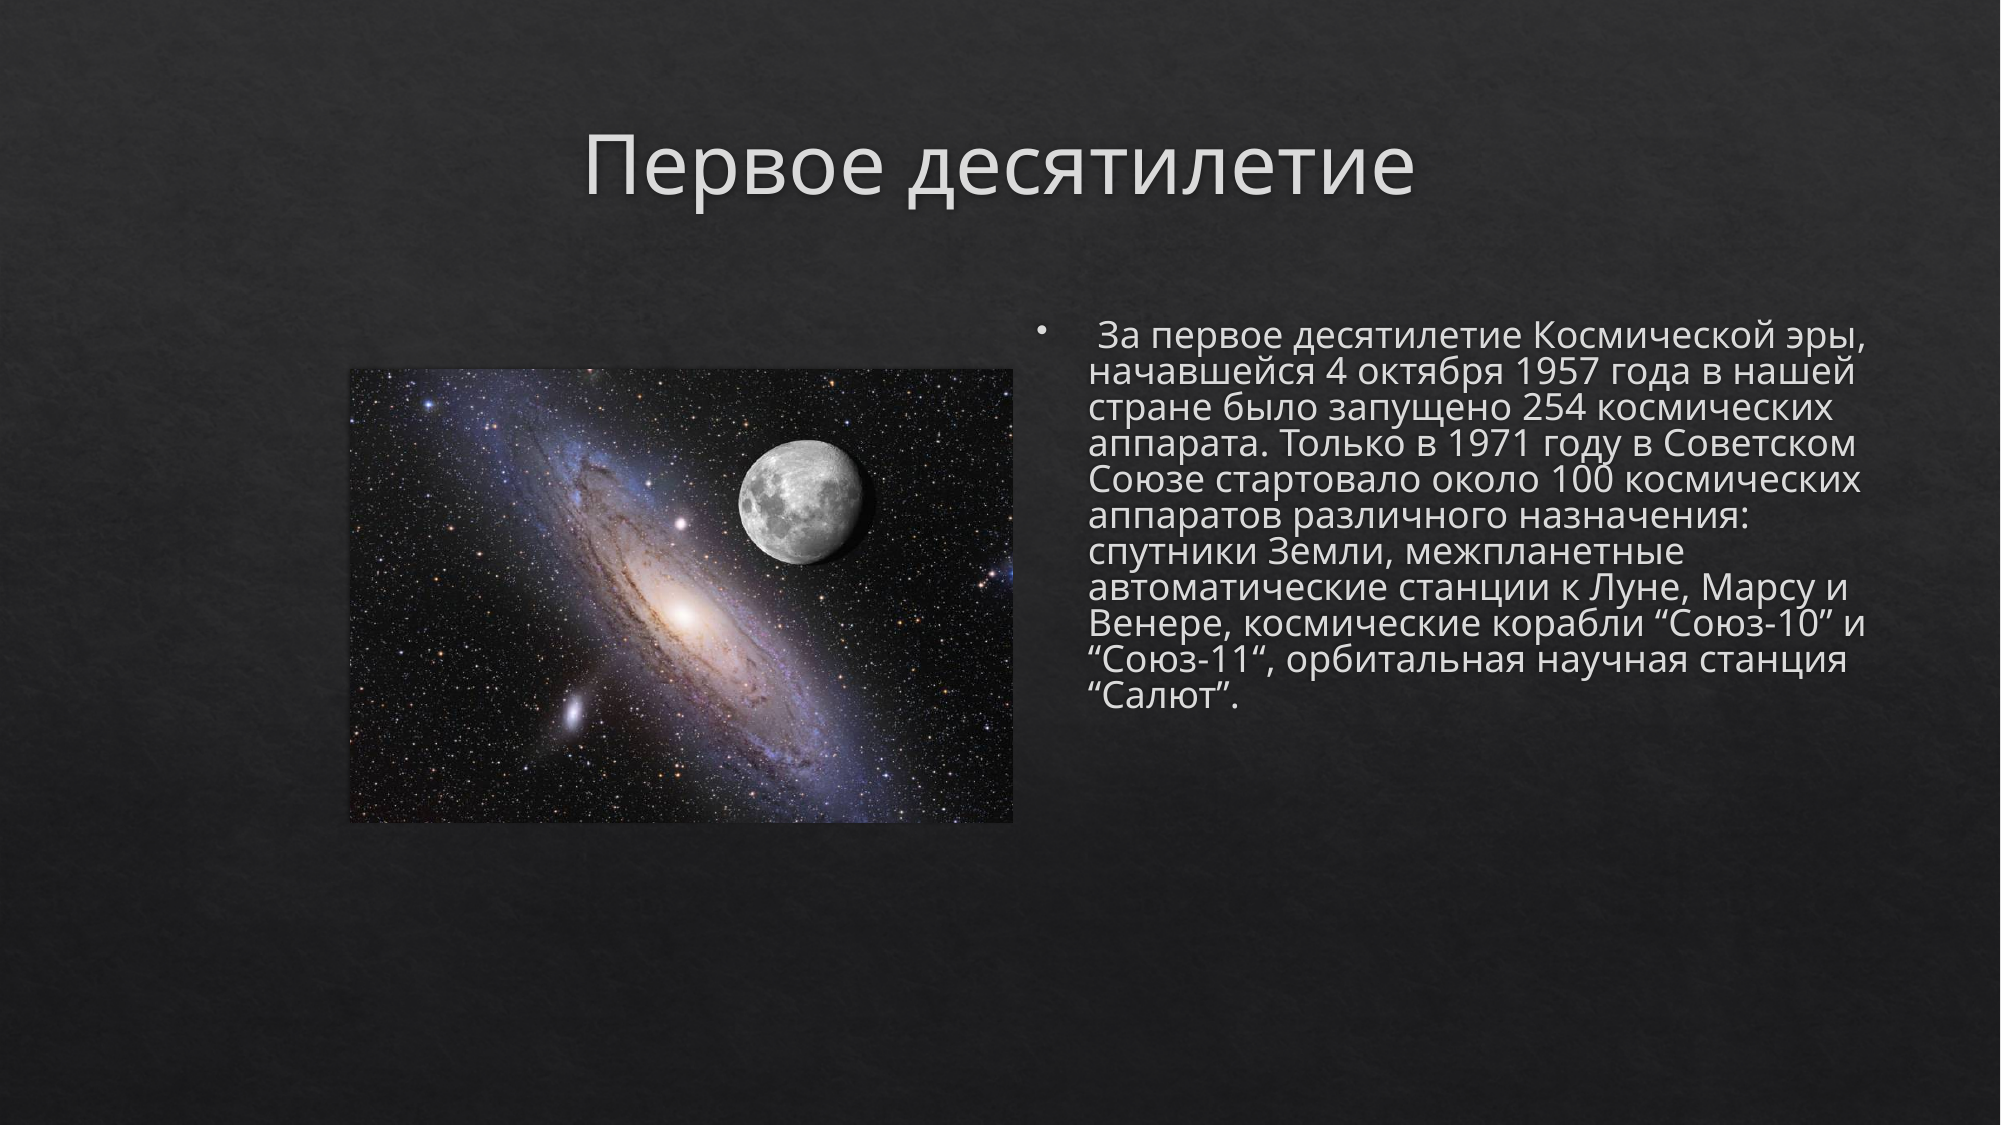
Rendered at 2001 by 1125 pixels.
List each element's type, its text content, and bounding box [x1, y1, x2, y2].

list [349, 369, 1014, 823]
list За первое десятилетие Космической эры, начавшейся 4 октября 1957 года в нашей стране было запущено 254 космических аппарата. Только в 1971 году в Советском Союзе стартовало около 100 космических аппаратов различного назначения: спутники Земли, межпланетные автоматические станции к Луне, Марсу и Венере, космические корабли “Союз-10” и “Союз-11“, орбитальная научная станция “Салют”. [1016, 312, 1900, 988]
title Первое десятилетие [99, 47, 1900, 275]
